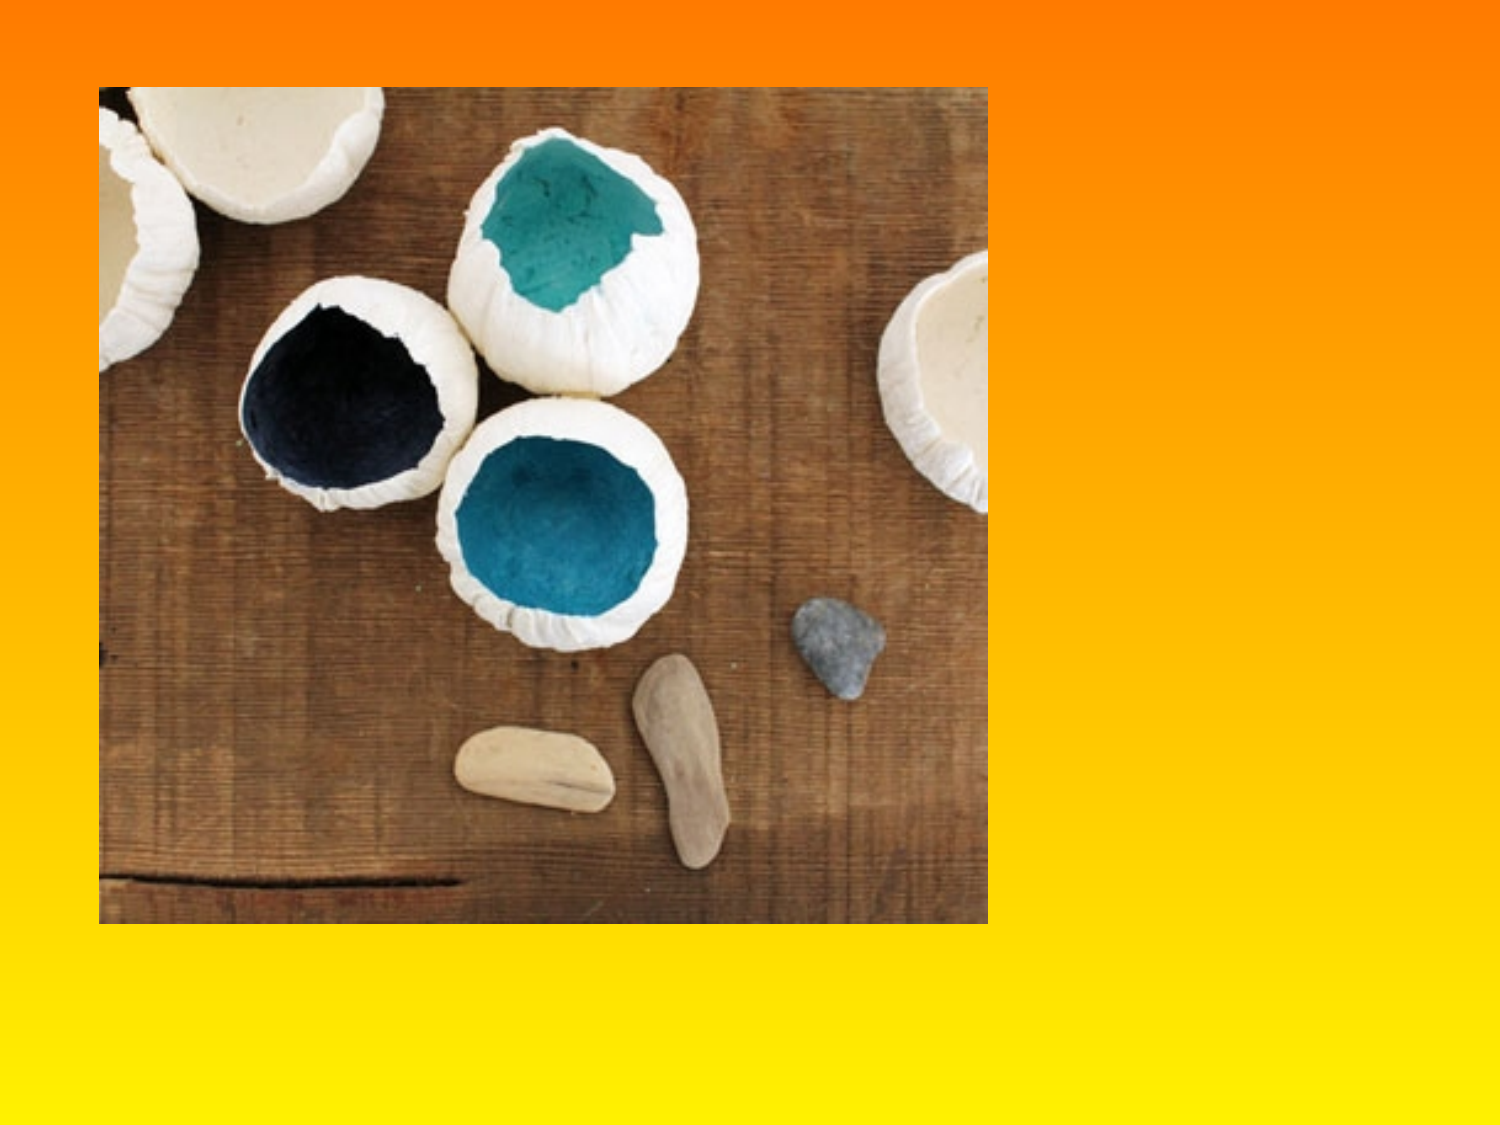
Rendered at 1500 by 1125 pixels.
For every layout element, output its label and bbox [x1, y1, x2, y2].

picture [99, 87, 988, 924]
